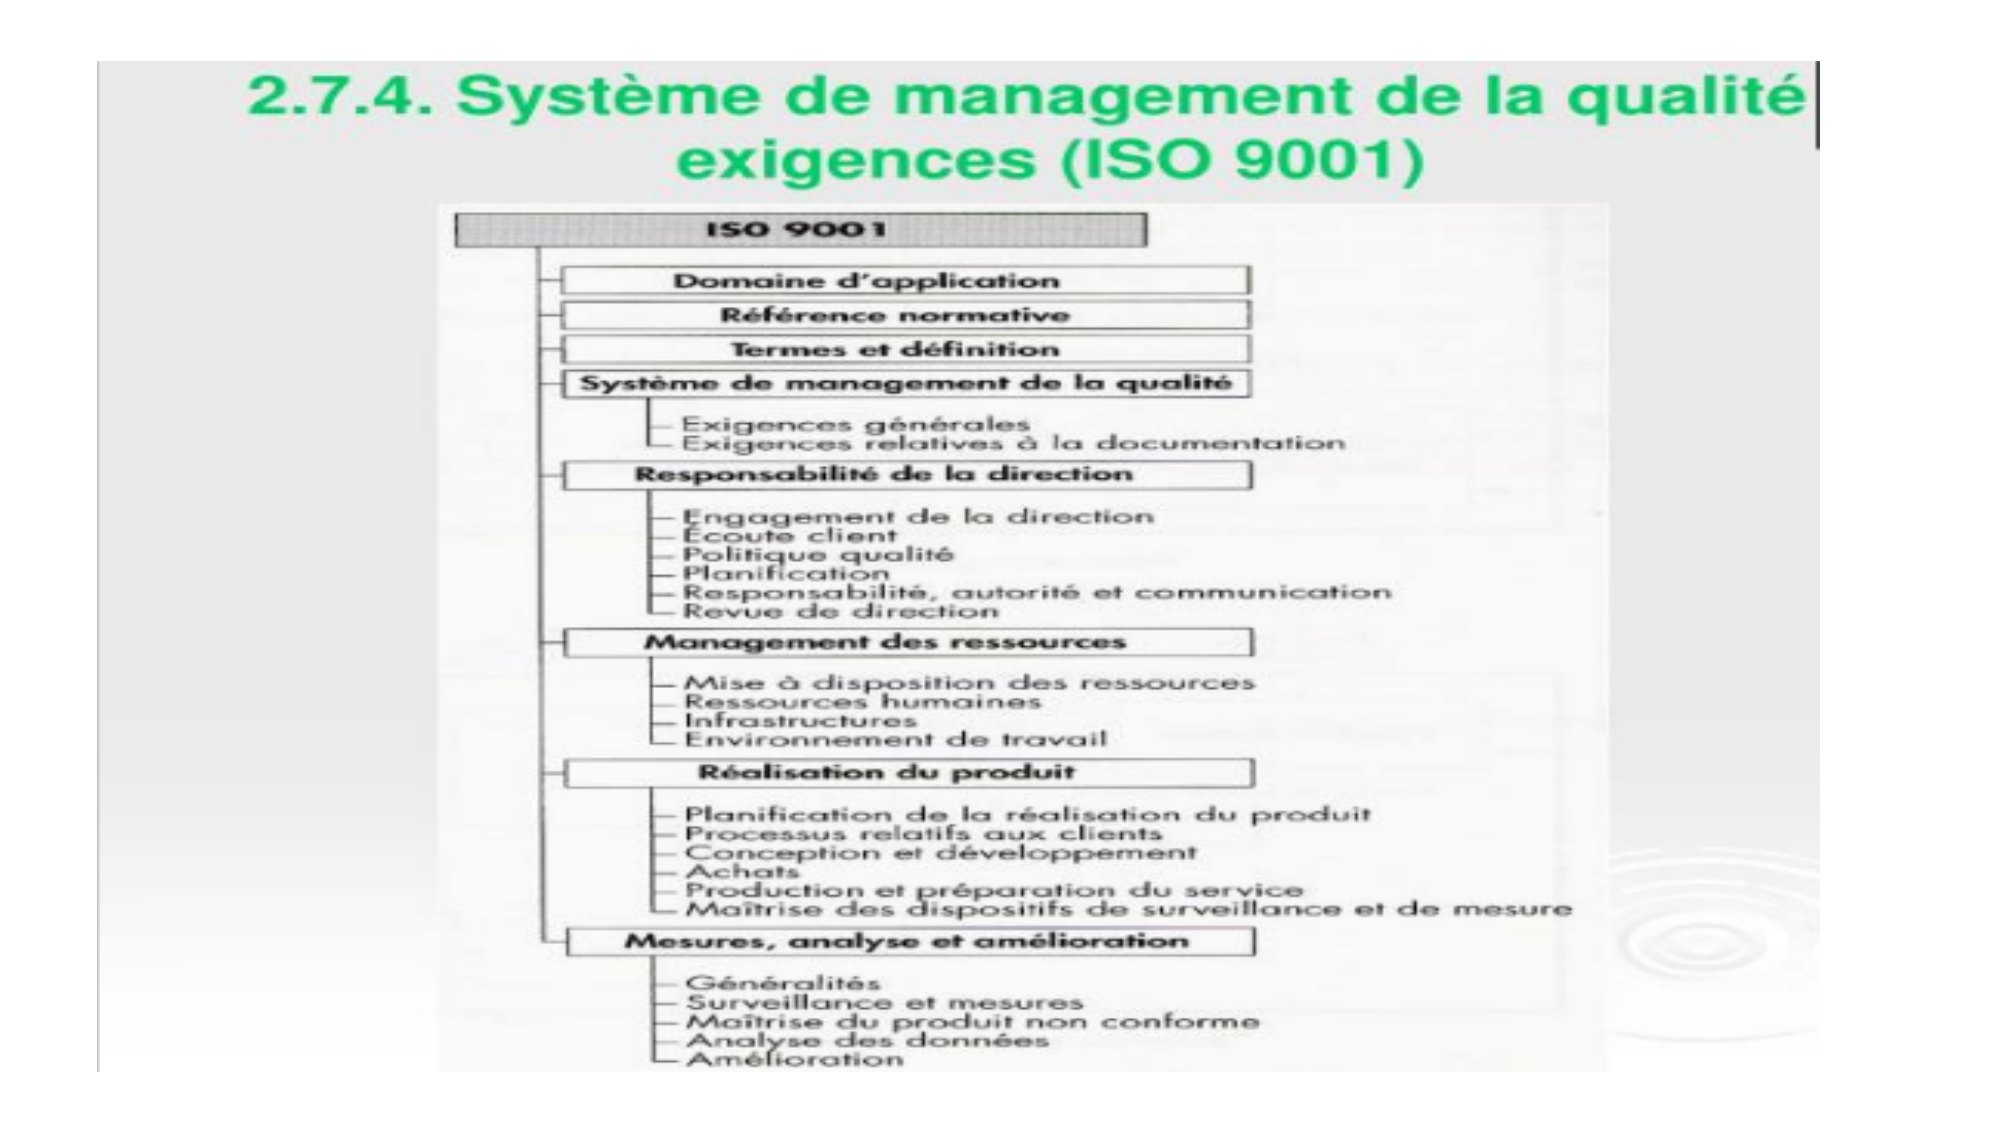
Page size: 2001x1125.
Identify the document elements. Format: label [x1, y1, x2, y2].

list [97, 61, 1820, 1072]
